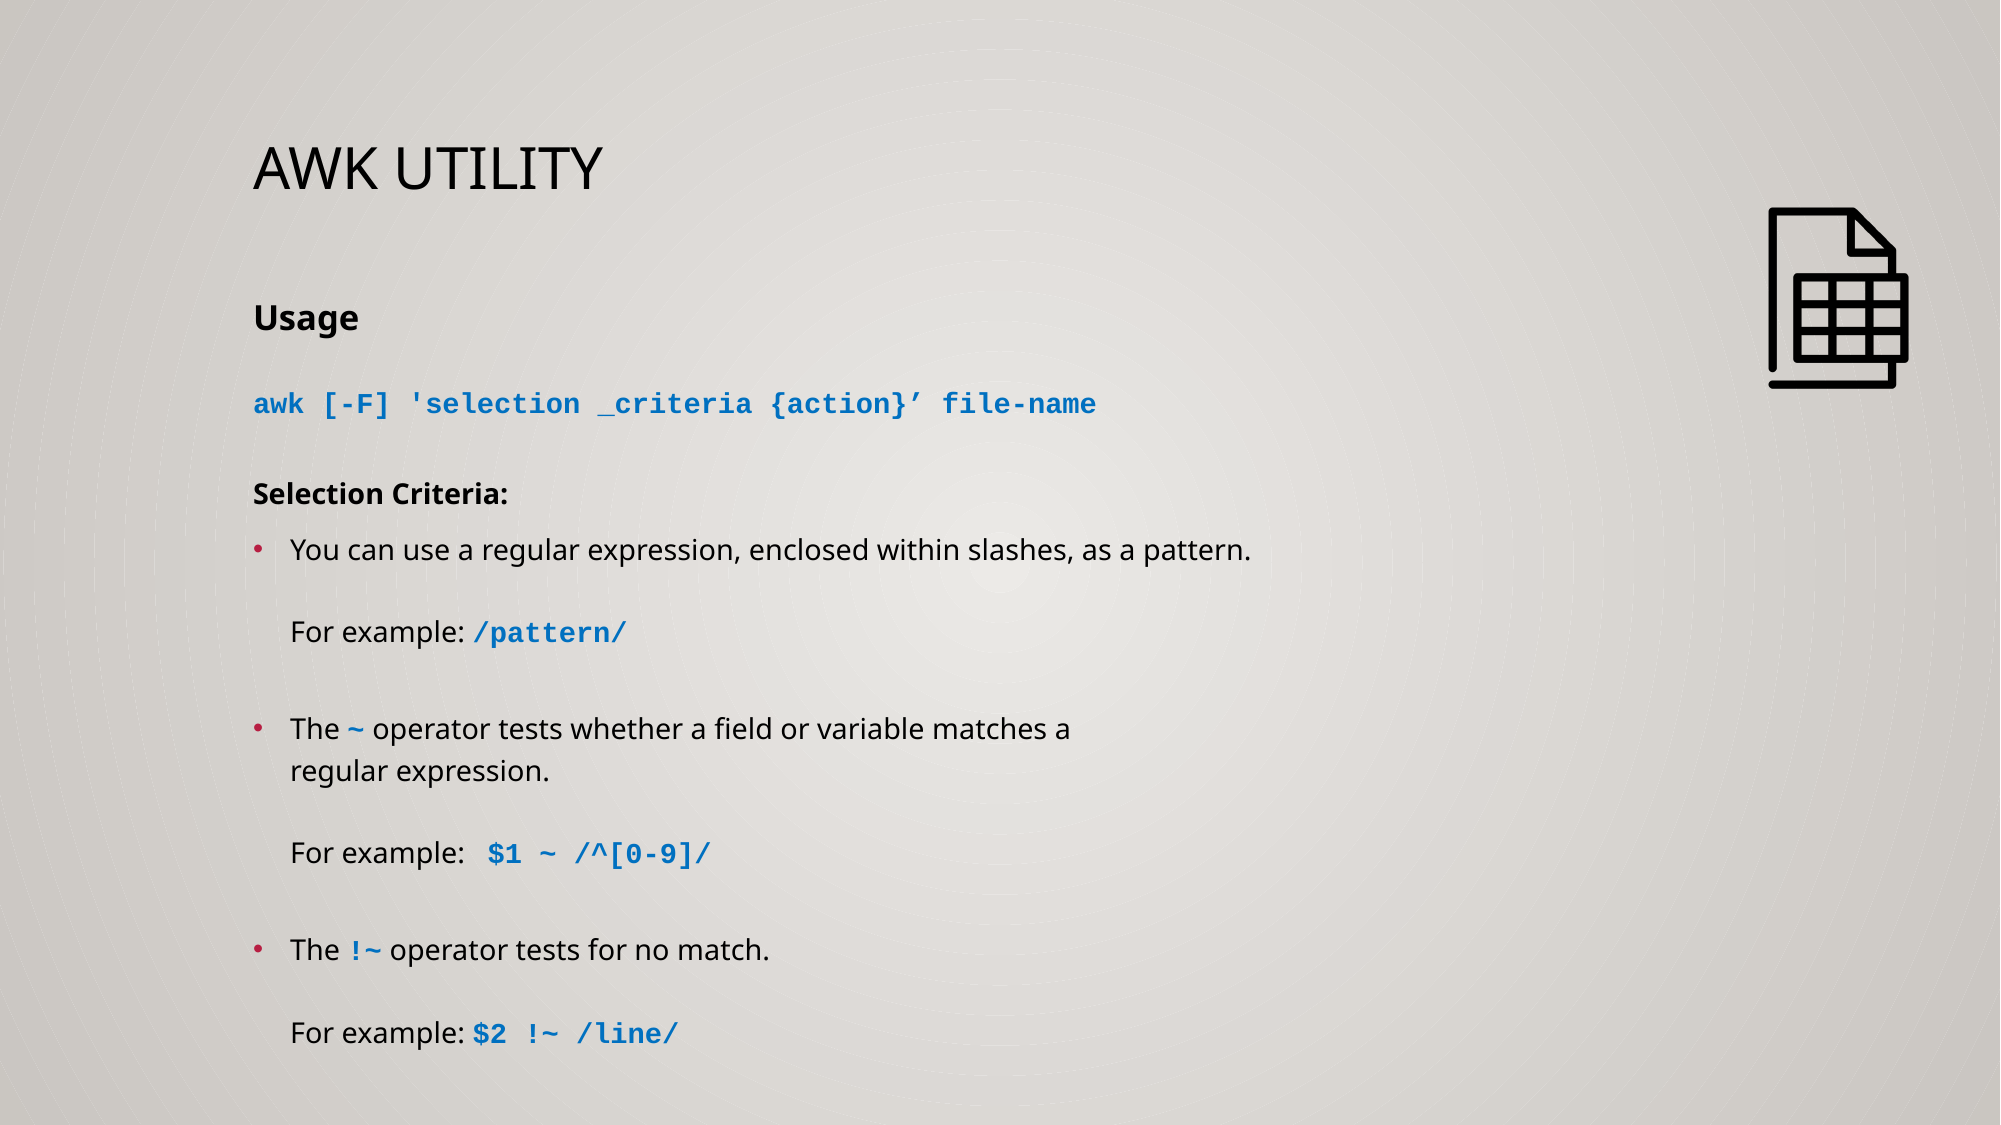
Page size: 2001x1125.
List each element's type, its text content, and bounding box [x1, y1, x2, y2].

list Usage awk [-F] 'selection _criteria {action}’ file-name Selection Criteria: You can use a regular expression, enclosed within slashes, as a pattern. For example: /pattern/ The ~ operator tests whether a field or variable matches a regular expression. For example: $1 ~ /^[0-9]/ The !~ operator tests for no match. For example: $2 !~ /line/ [238, 279, 1425, 1061]
title awk utility [238, 131, 1814, 305]
picture [1730, 194, 1937, 401]
